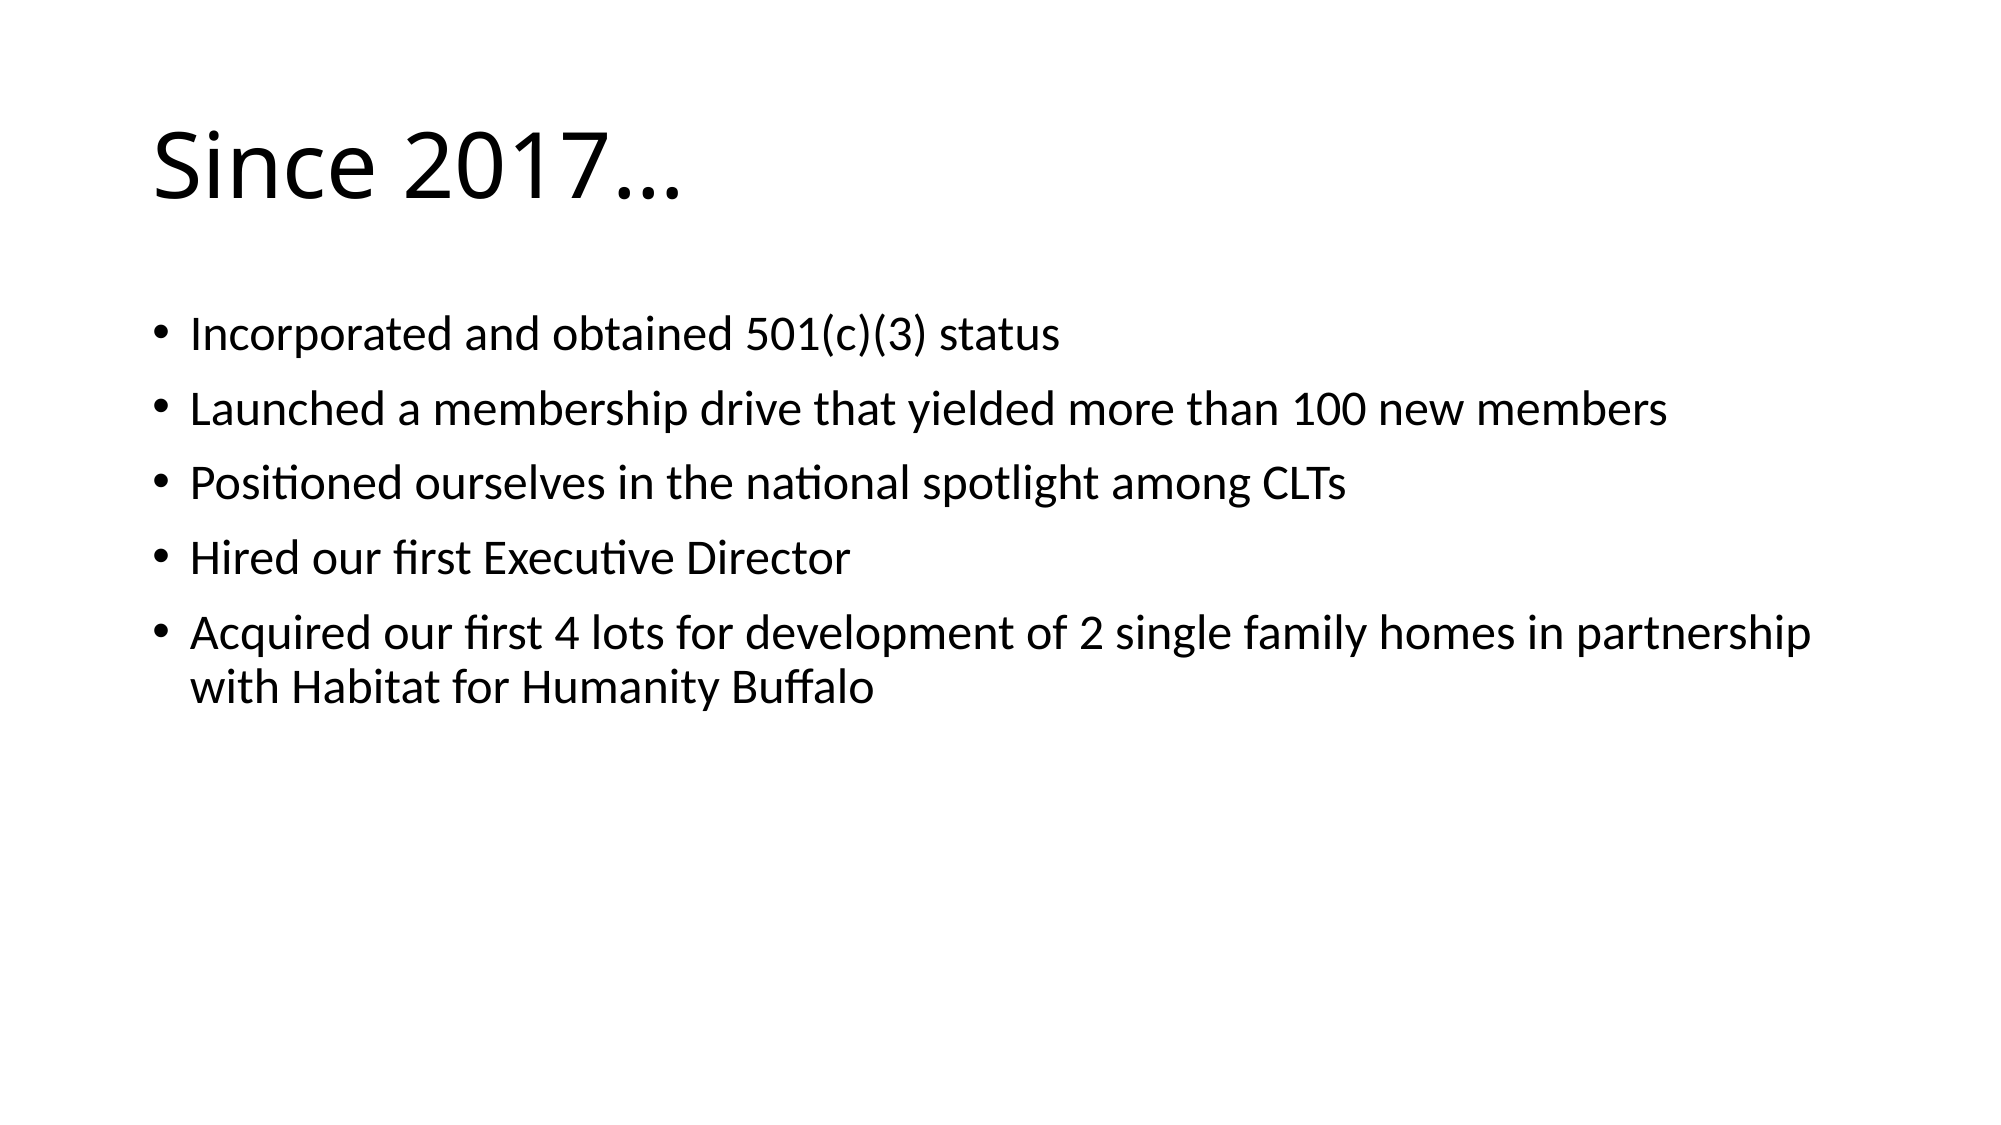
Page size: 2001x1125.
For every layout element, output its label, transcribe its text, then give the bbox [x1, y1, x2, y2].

list Incorporated and obtained 501(c)(3) status Launched a membership drive that yielded more than 100 new members Positioned ourselves in the national spotlight among CLTs Hired our first Executive Director Acquired our first 4 lots for development of 2 single family homes in partnership with Habitat for Humanity Buffalo [137, 299, 1863, 1014]
title Since 2017… [137, 59, 1863, 278]
